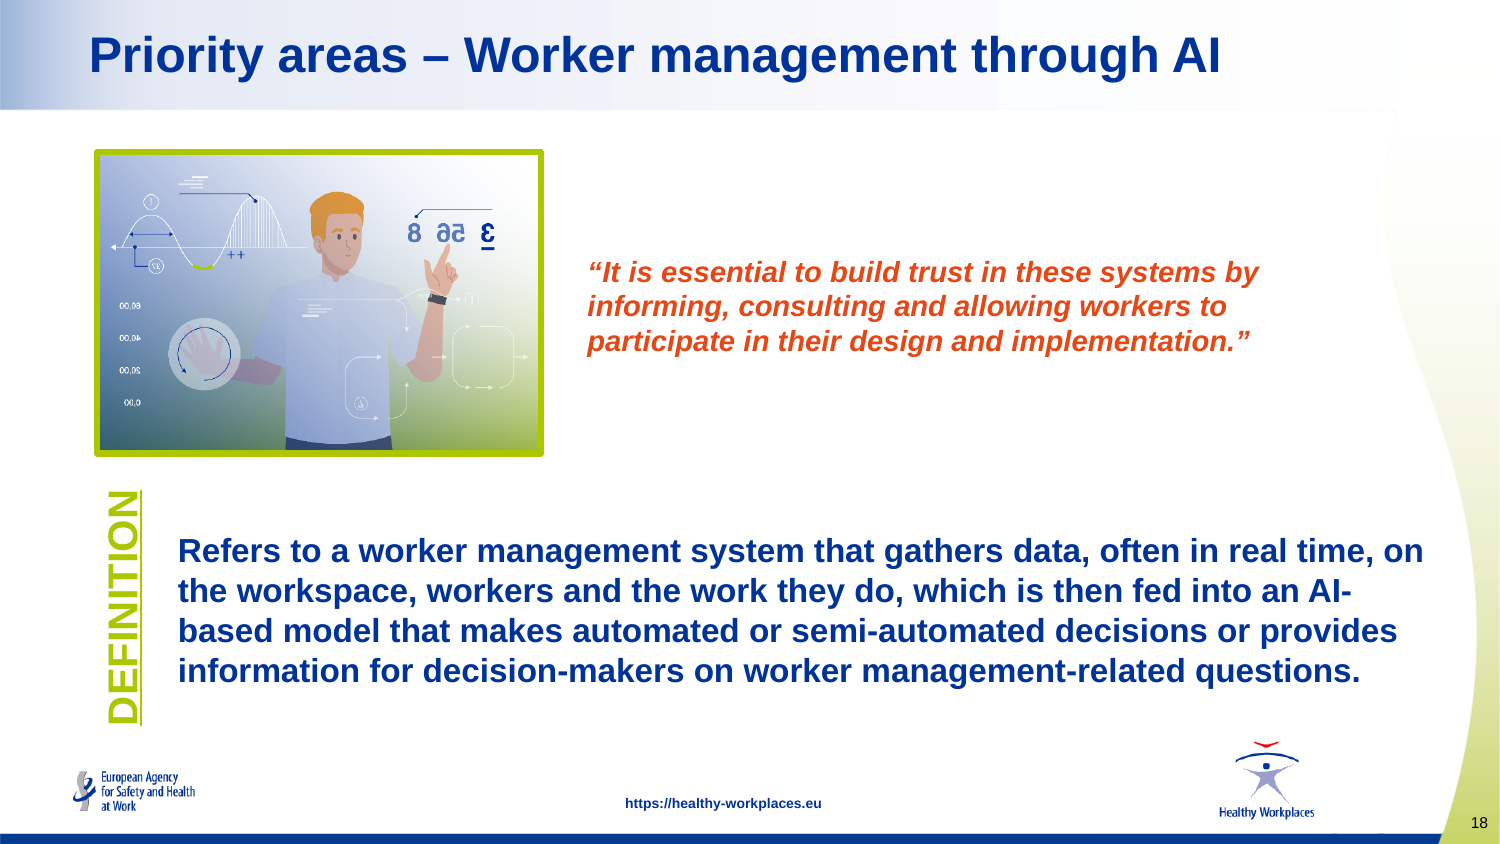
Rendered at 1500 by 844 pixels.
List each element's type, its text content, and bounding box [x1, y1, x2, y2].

picture [0, 0, 1500, 844]
text_box “It is essential to build trust in these systems by informing, consulting and allowing workers to participate in their design and implementation.” [572, 160, 1287, 366]
text_box DEFINITION [88, 445, 154, 741]
title Priority areas – Worker management through AI [73, 22, 1314, 83]
text_box Refers to a worker management system that gathers data, often in real time, on the workspace, workers and the work they do, which is then fed into an AI-based model that makes automated or semi-automated decisions or provides information for decision-makers on worker management-related questions. [163, 521, 1451, 697]
